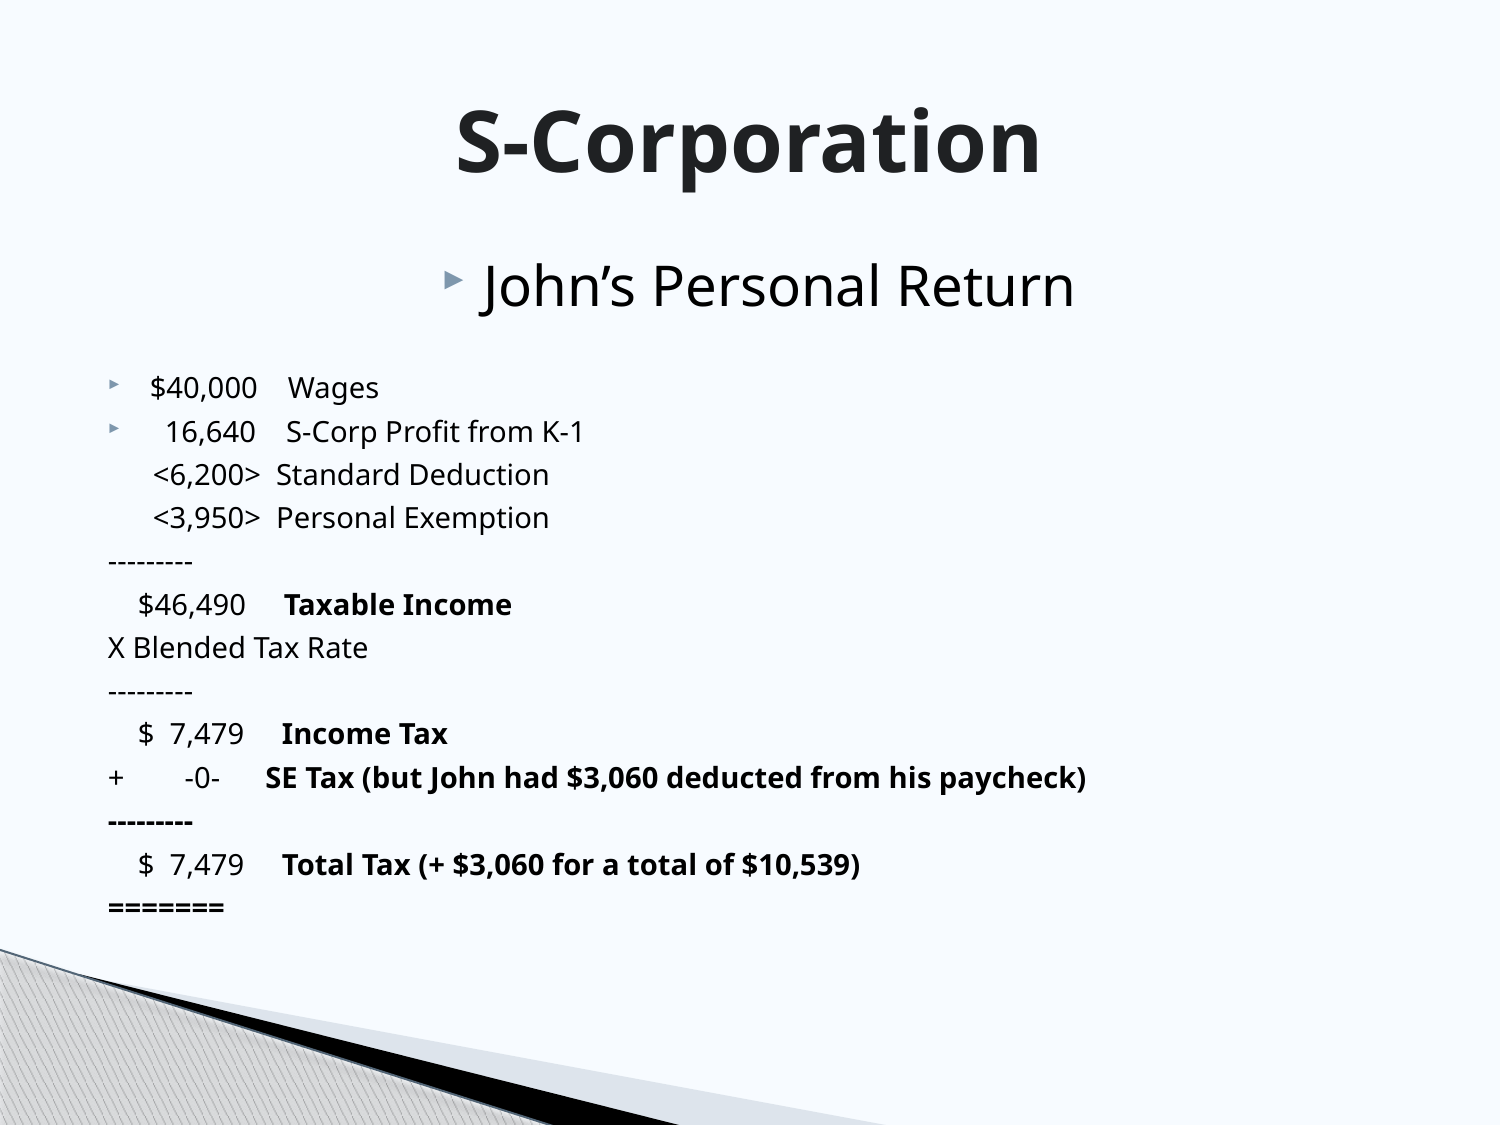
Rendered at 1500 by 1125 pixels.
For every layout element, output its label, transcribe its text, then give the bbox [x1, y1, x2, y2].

list John’s Personal Return $40,000 Wages 16,640 S-Corp Profit from K-1 <6,200> Standard Deduction <3,950> Personal Exemption --------- $46,490 Taxable Income X Blended Tax Rate --------- $ 7,479 Income Tax + -0- SE Tax (but John had $3,060 deducted from his paycheck) --------- $ 7,479 Total Tax (+ $3,060 for a total of $10,539) ======= [74, 242, 1426, 986]
title S-Corporation [75, 45, 1425, 233]
